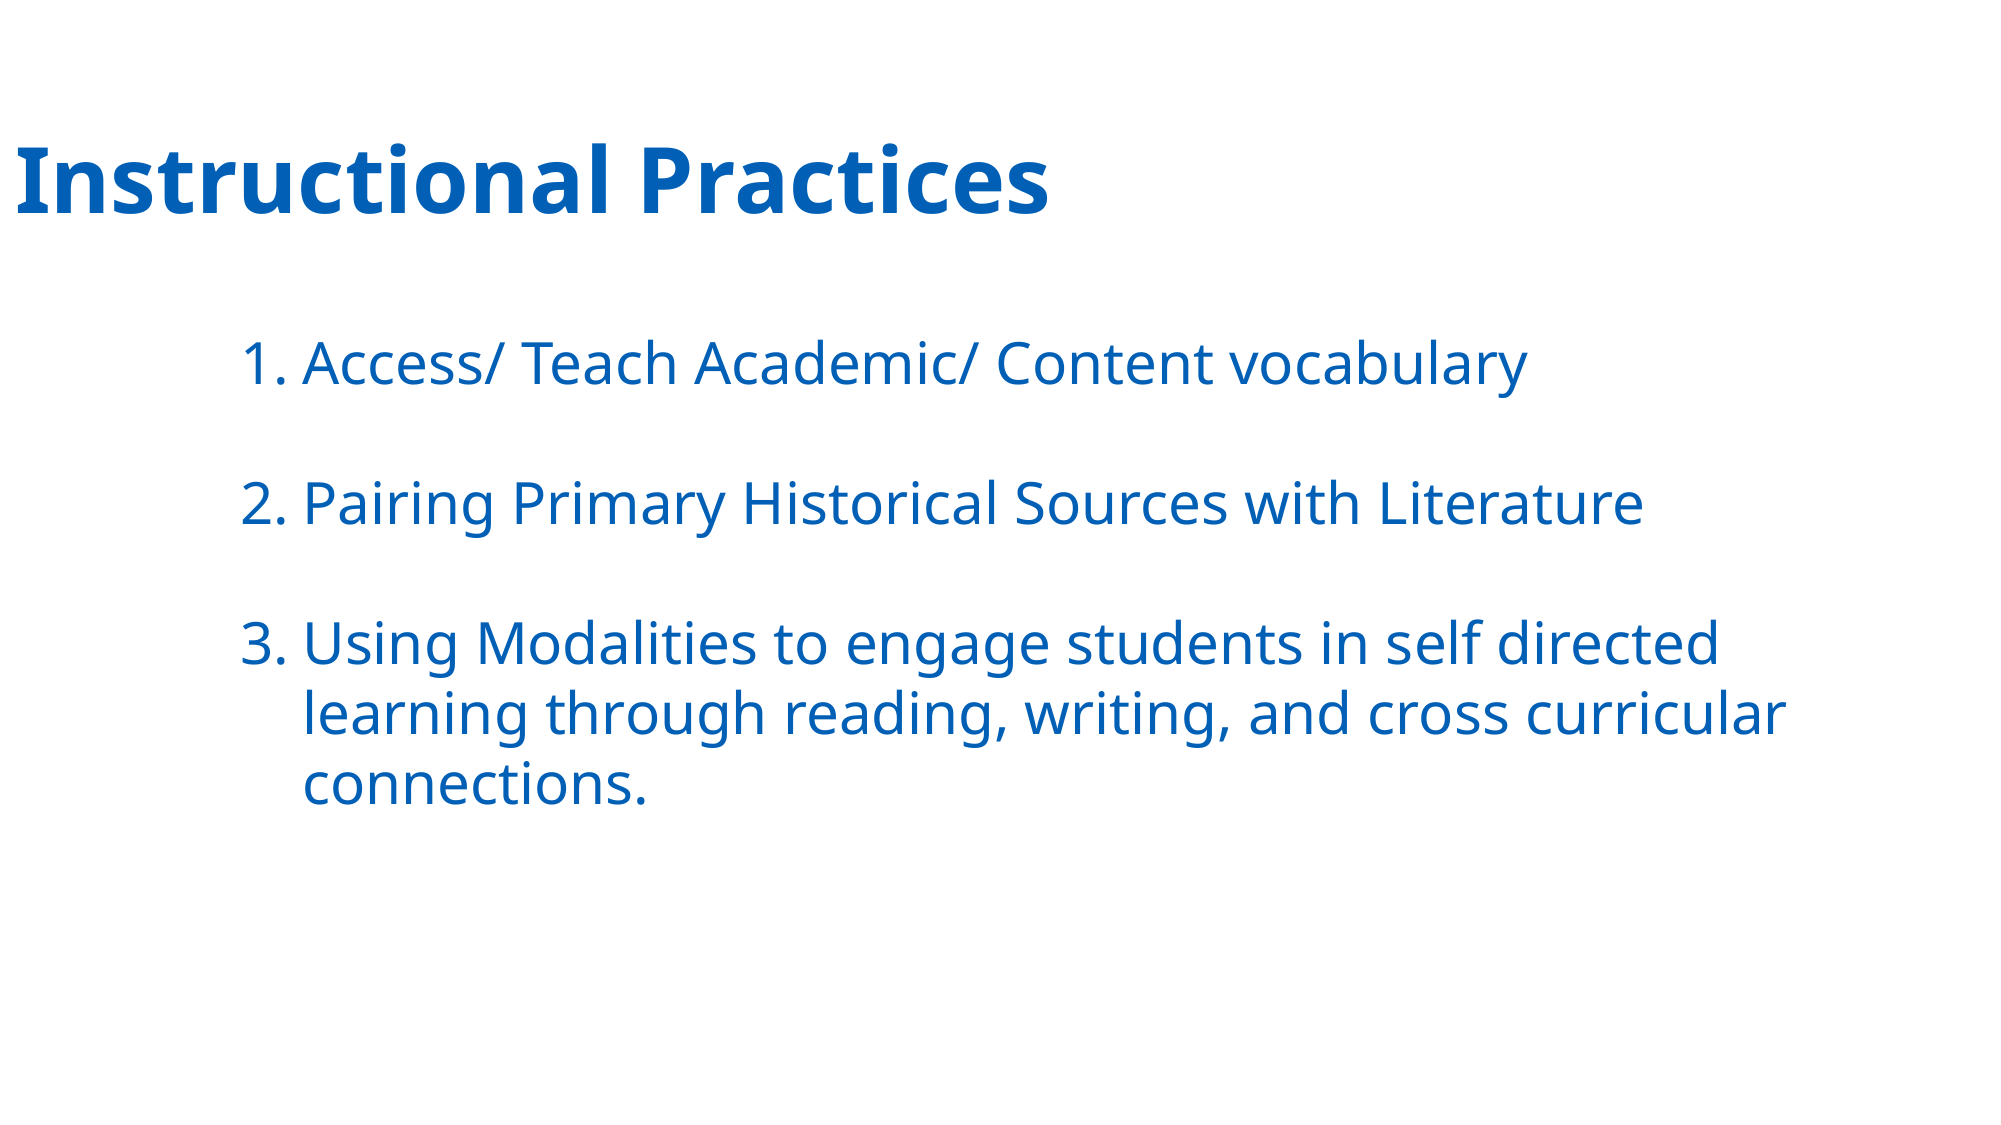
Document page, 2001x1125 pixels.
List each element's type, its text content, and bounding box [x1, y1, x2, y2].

list Access/ Teach Academic/ Content vocabulary Pairing Primary Historical Sources with Literature Using Modalities to engage students in self directed learning through reading, writing, and cross curricular connections. [137, 249, 1863, 1014]
title Instructional Practices [0, 59, 1725, 278]
